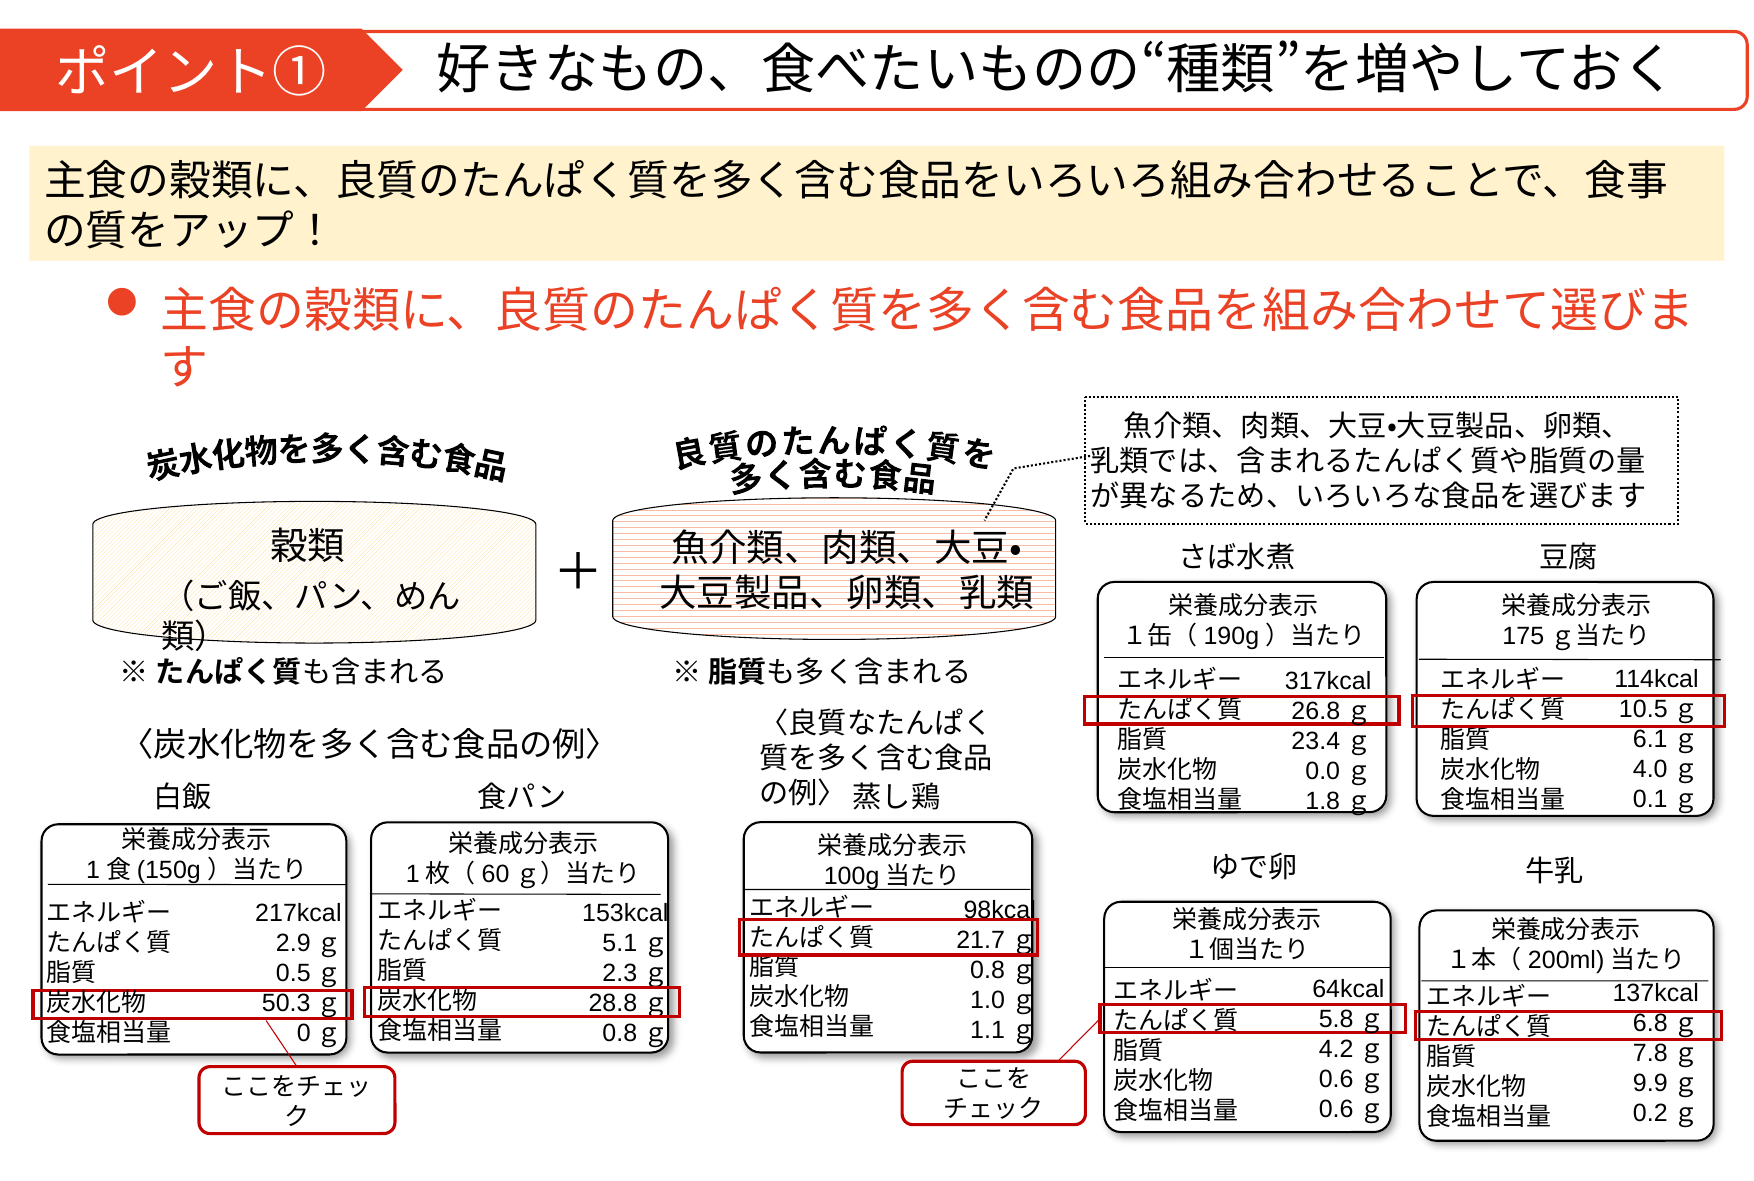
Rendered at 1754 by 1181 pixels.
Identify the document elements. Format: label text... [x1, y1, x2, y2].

text_box [1096, 725, 1102, 809]
text_box [1400, 1004, 1407, 1034]
text_box [1099, 1004, 1242, 1034]
text_box 栄養成分表示 １個当たり [1074, 895, 1420, 971]
text_box ポイント① [0, 27, 365, 113]
text_box 317kcal 26.8ｇ 23.4ｇ 0.0ｇ 1.8ｇ [1228, 657, 1387, 822]
text_box エネルギー たんぱく質 脂質 炭水化物 食塩相当量 [1102, 725, 1228, 821]
text_box ここをチェック [901, 1060, 1087, 1126]
text_box 魚介類、肉類、大豆・大豆製品、卵類、乳類では、含まれるたんぱく質や脂質の量が異なるため、いろいろな食品を選びます [1075, 395, 1670, 555]
text_box [1026, 462, 1046, 468]
text_box [1412, 695, 1725, 728]
text_box ＋ [538, 532, 620, 607]
text_box 蒸し鶏 [837, 770, 1021, 821]
text_box [1415, 1010, 1722, 1040]
text_box エネルギー たんぱく質 脂質 炭水化物 食塩相当量 [31, 889, 299, 1054]
text_box 主食の穀類に、良質のたんぱく質を多く含む食品をいろいろ組み合わせることで、食事の質をアップ！ [29, 145, 1725, 261]
text_box [92, 514, 146, 636]
text_box 114kcal 10.5ｇ 6.1ｇ 4.0ｇ 0.1ｇ [1556, 655, 1714, 659]
text_box 〈炭水化物を多く含む食品の例〉 [105, 715, 718, 771]
text_box 栄養成分表示 1食(150g）当たり [28, 816, 365, 891]
text_box 153kcal 5.1ｇ 2.3ｇ 28.8ｇ 0.8ｇ [525, 889, 684, 1054]
text_box [1425, 1134, 1712, 1142]
text_box ここをチェック [197, 1065, 396, 1135]
text_box （ご飯、パン、めん類） [146, 568, 540, 646]
text_box 主食の穀類に、良質のたんぱく質を多く含む食品を組み合わせて選びます [89, 271, 1753, 402]
text_box 魚介類、肉類、大豆・ 大豆製品、卵類、乳類 [633, 516, 1061, 622]
text_box 栄養成分表示 175ｇ当たり [1395, 581, 1754, 657]
text_box ※脂質も多く含まれる [657, 646, 1087, 696]
text_box 栄養成分表示 １缶（190g）当たり [1069, 581, 1395, 657]
text_box [1096, 657, 1102, 695]
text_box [266, 1020, 297, 1067]
text_box 牛乳 [1510, 845, 1667, 895]
text_box エネルギー たんぱく質 脂質 炭水化物 食塩相当量 [1425, 728, 1644, 821]
text_box 栄養成分表示 1枚（60ｇ）当たり [365, 820, 696, 895]
text_box ※たんぱく質も含まれる [104, 646, 603, 696]
text_box 64kcal 5.8ｇ 4.2ｇ 0.6ｇ 0.6ｇ [1242, 965, 1400, 1131]
text_box 食パン [462, 771, 661, 821]
text_box エネルギー たんぱく質 脂質 炭水化物 食塩相当量 [1412, 973, 1631, 1138]
text_box [1415, 728, 1425, 815]
text_box エネルギー たんぱく質 脂質 炭水化物 食塩相当量 [1102, 656, 1322, 695]
text_box [748, 1049, 1025, 1054]
text_box エネルギー たんぱく質 脂質 炭水化物 食塩相当量 [1425, 660, 1556, 695]
text_box 栄養成分表示 １本（200ml)当たり [1401, 906, 1739, 981]
text_box [1415, 657, 1425, 695]
text_box エネルギー たんぱく質 脂質 炭水化物 食塩相当量 [734, 883, 955, 1049]
text_box 白飯 [138, 770, 272, 821]
text_box [983, 466, 1017, 521]
text_box 114kcal 10.5ｇ 6.1ｇ 4.0ｇ 0.1ｇ [1556, 728, 1714, 820]
text_box [612, 497, 1053, 640]
text_box 豆腐 [1490, 531, 1647, 582]
text_box エネルギー たんぱく質 脂質 炭水化物 食塩相当量 [1099, 1034, 1318, 1132]
text_box 217kcal 2.9ｇ 0.5ｇ 50.3ｇ 0ｇ [299, 889, 357, 1054]
text_box さば水煮 [1163, 531, 1350, 582]
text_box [1057, 1018, 1100, 1062]
text_box [364, 986, 681, 1018]
text_box [1387, 695, 1400, 725]
text_box エネルギー たんぱく質 脂質 炭水化物 食塩相当量 [362, 887, 583, 1052]
text_box [299, 990, 353, 1020]
text_box 〈良質なたんぱく質を多く含む食品の例〉 [744, 696, 1031, 817]
text_box 好きなもの、食べたいものの“種類”を増やしておく [366, 26, 1748, 38]
text_box 98kcal 21.7ｇ 0.8ｇ 1.0ｇ 1.1ｇ [893, 886, 1051, 1051]
text_box ゆで卵 [1195, 840, 1351, 891]
text_box [1079, 396, 1679, 525]
text_box [113, 500, 537, 568]
text_box 穀類 [110, 514, 505, 575]
text_box 栄養成分表示 100g当たり [719, 821, 1065, 897]
text_box [738, 919, 1039, 956]
text_box 137kcal 6.8ｇ 7.8ｇ 9.9ｇ 0.2ｇ [1556, 969, 1714, 1010]
text_box 114kcal 10.5ｇ 6.1ｇ 4.0ｇ 0.1ｇ [1556, 660, 1714, 695]
text_box エネルギー たんぱく質 脂質 炭水化物 食塩相当量 [1099, 967, 1242, 1004]
text_box 137kcal 6.8ｇ 7.8ｇ 9.9ｇ 0.2ｇ [1556, 1040, 1714, 1134]
text_box [1084, 695, 1228, 725]
text_box [340, 30, 1749, 111]
